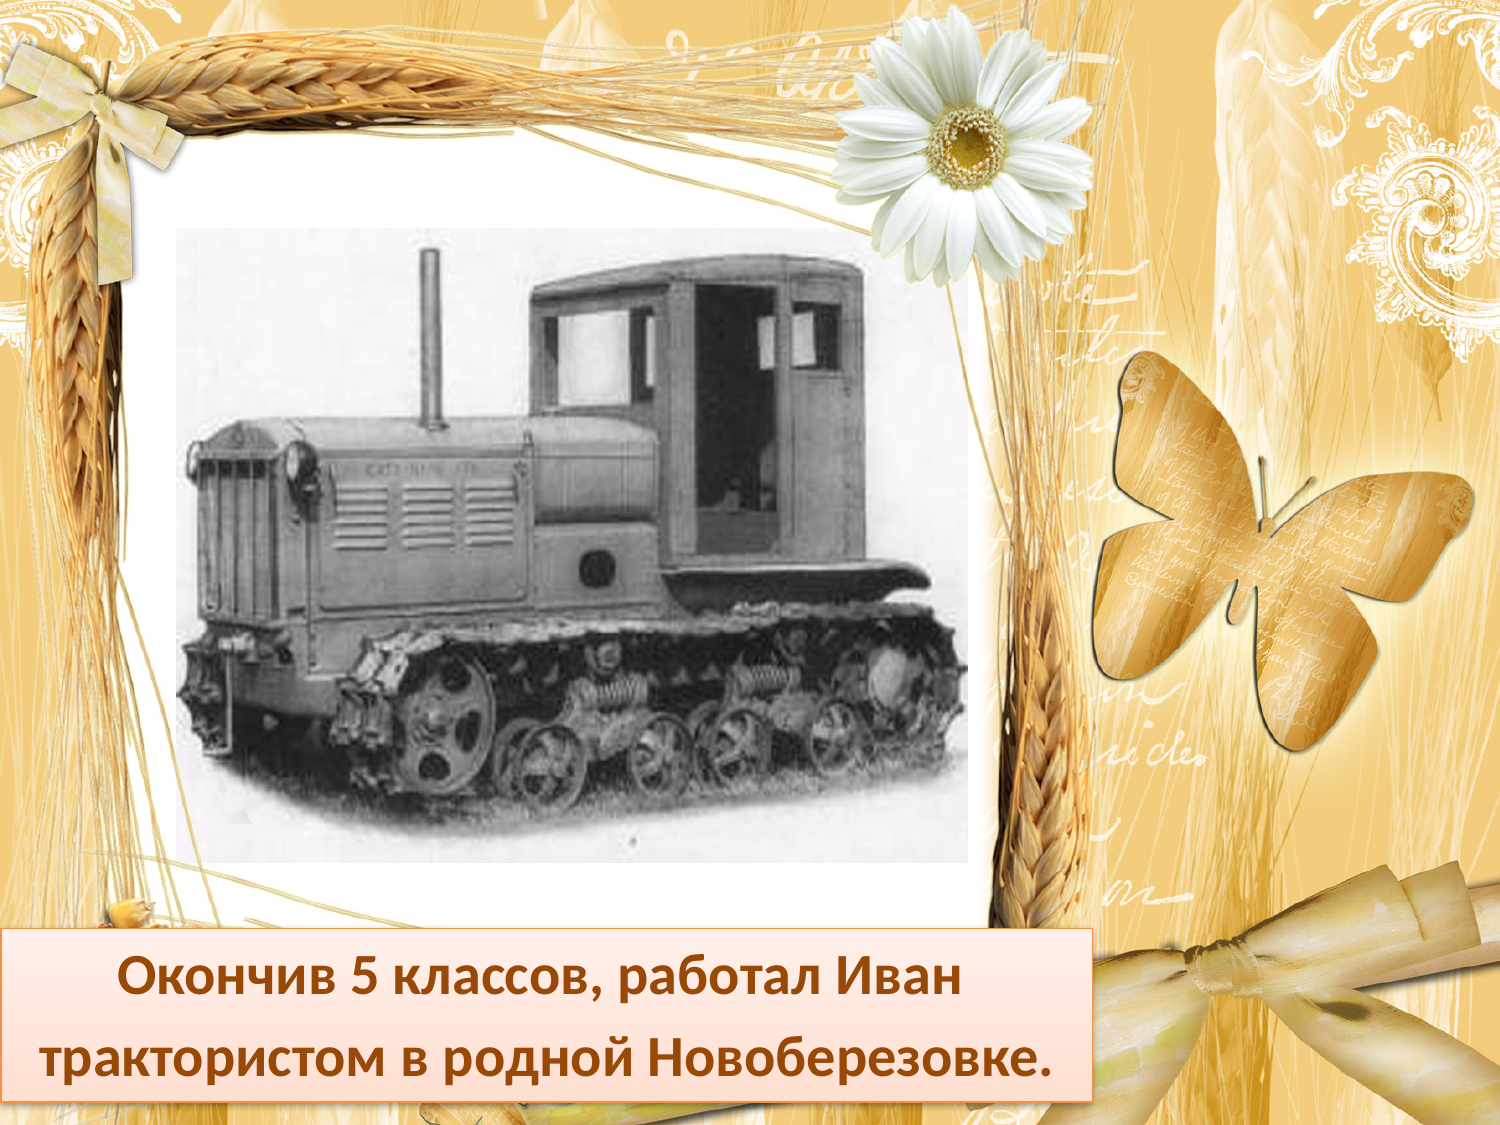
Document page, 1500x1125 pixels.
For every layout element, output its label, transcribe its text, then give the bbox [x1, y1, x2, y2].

list Окончив 5 классов, работал Иван трактористом в родной Новоберезовке. [0, 928, 1093, 1103]
picture [0, 0, 1500, 1125]
